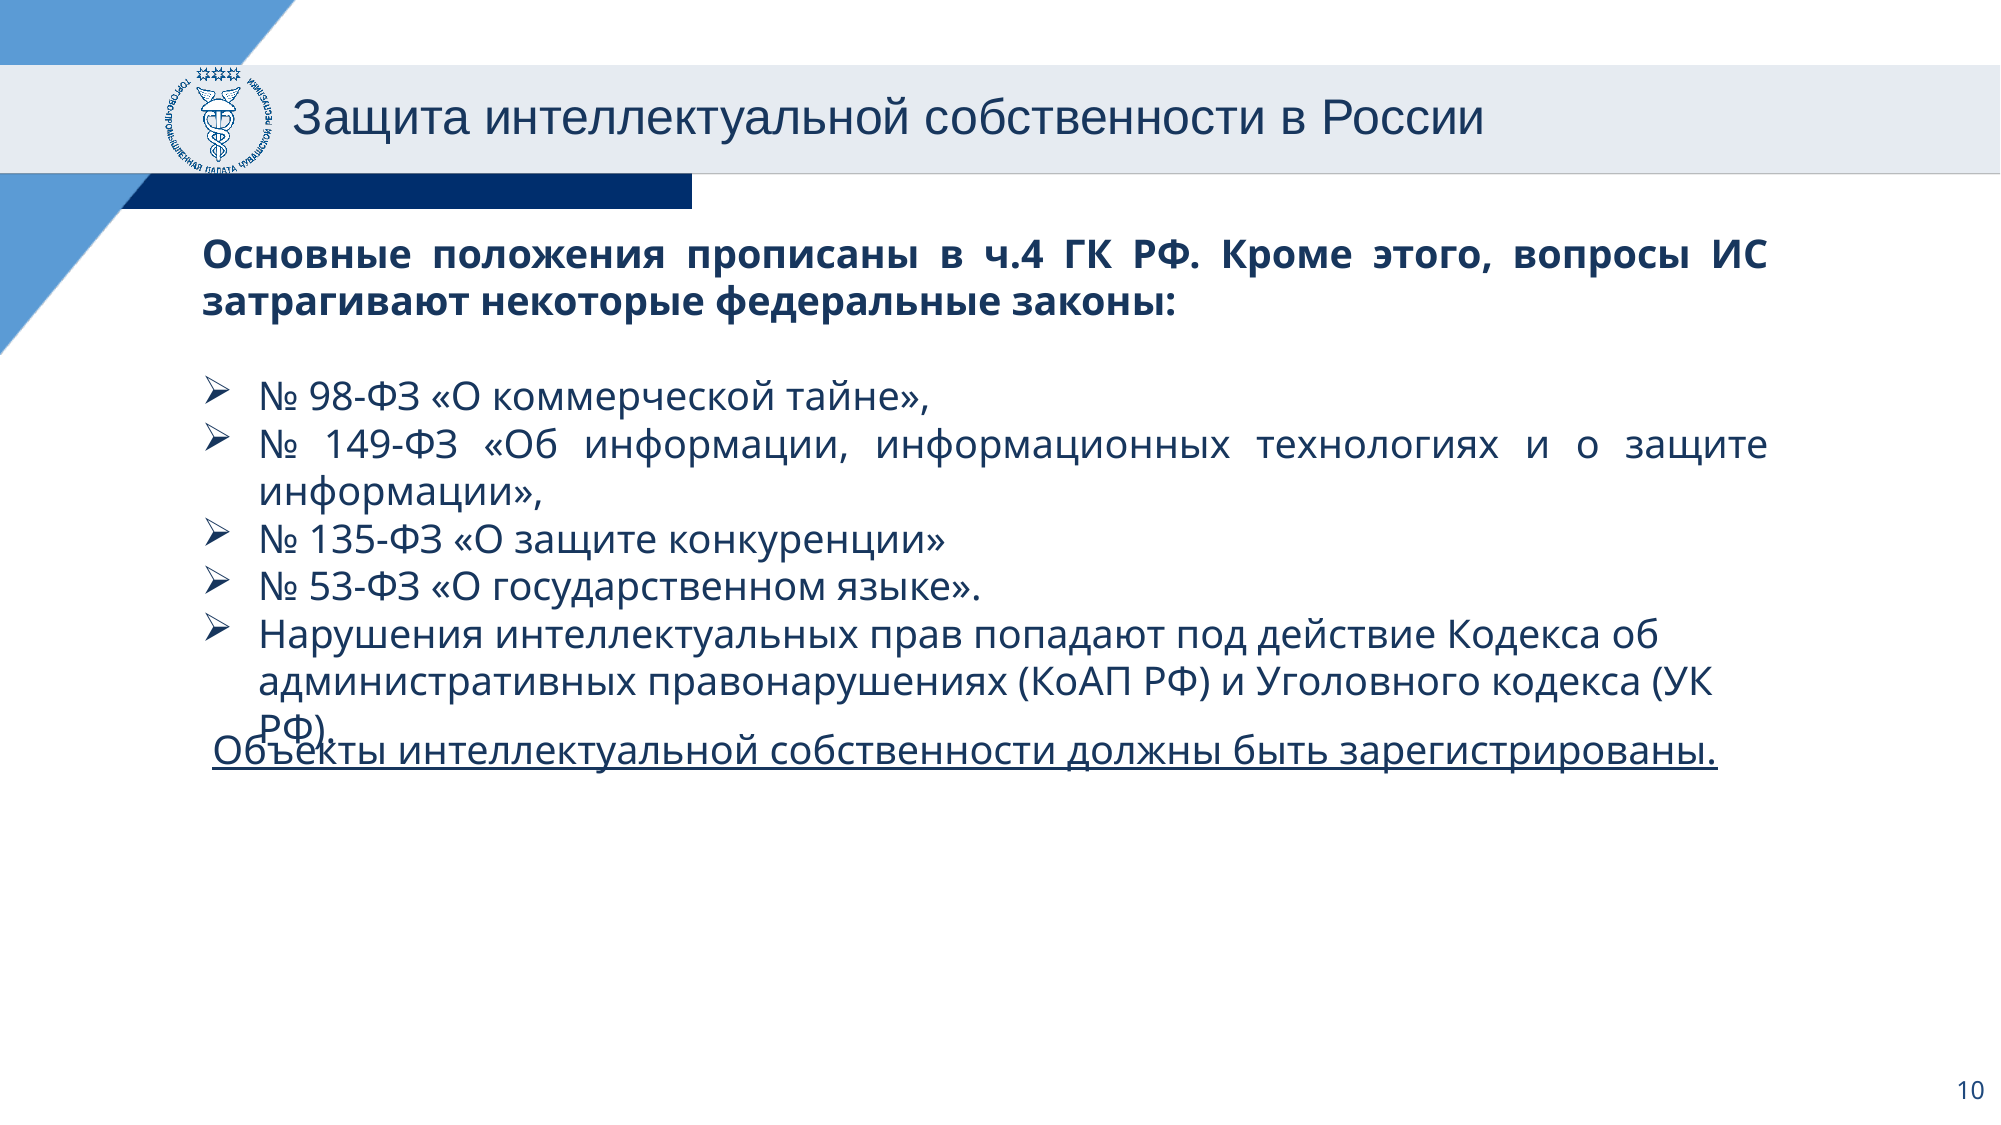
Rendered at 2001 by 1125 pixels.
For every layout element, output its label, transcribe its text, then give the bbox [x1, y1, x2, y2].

text_box Объекты интеллектуальной собственности должны быть зарегистрированы. [197, 717, 1895, 780]
picture [0, 0, 2001, 355]
slide_number 10 [1738, 1058, 2000, 1125]
title Защита интеллектуальной собственности в России [277, 67, 1853, 170]
text_box Основные положения прописаны в ч.4 ГК РФ. Кроме этого, вопросы ИС затрагивают некоторые федеральные законы: № 98-ФЗ «О коммерческой тайне», № 149-ФЗ «Об информации, информационных технологиях и о защите информации», № 135-ФЗ «О защите конкуренции» № 53-ФЗ «О государственном языке». Нарушения интеллектуальных прав попадают под действие Кодекса об административных правонарушениях (КоАП РФ) и Уголовного кодекса (УК РФ). [187, 221, 1785, 759]
